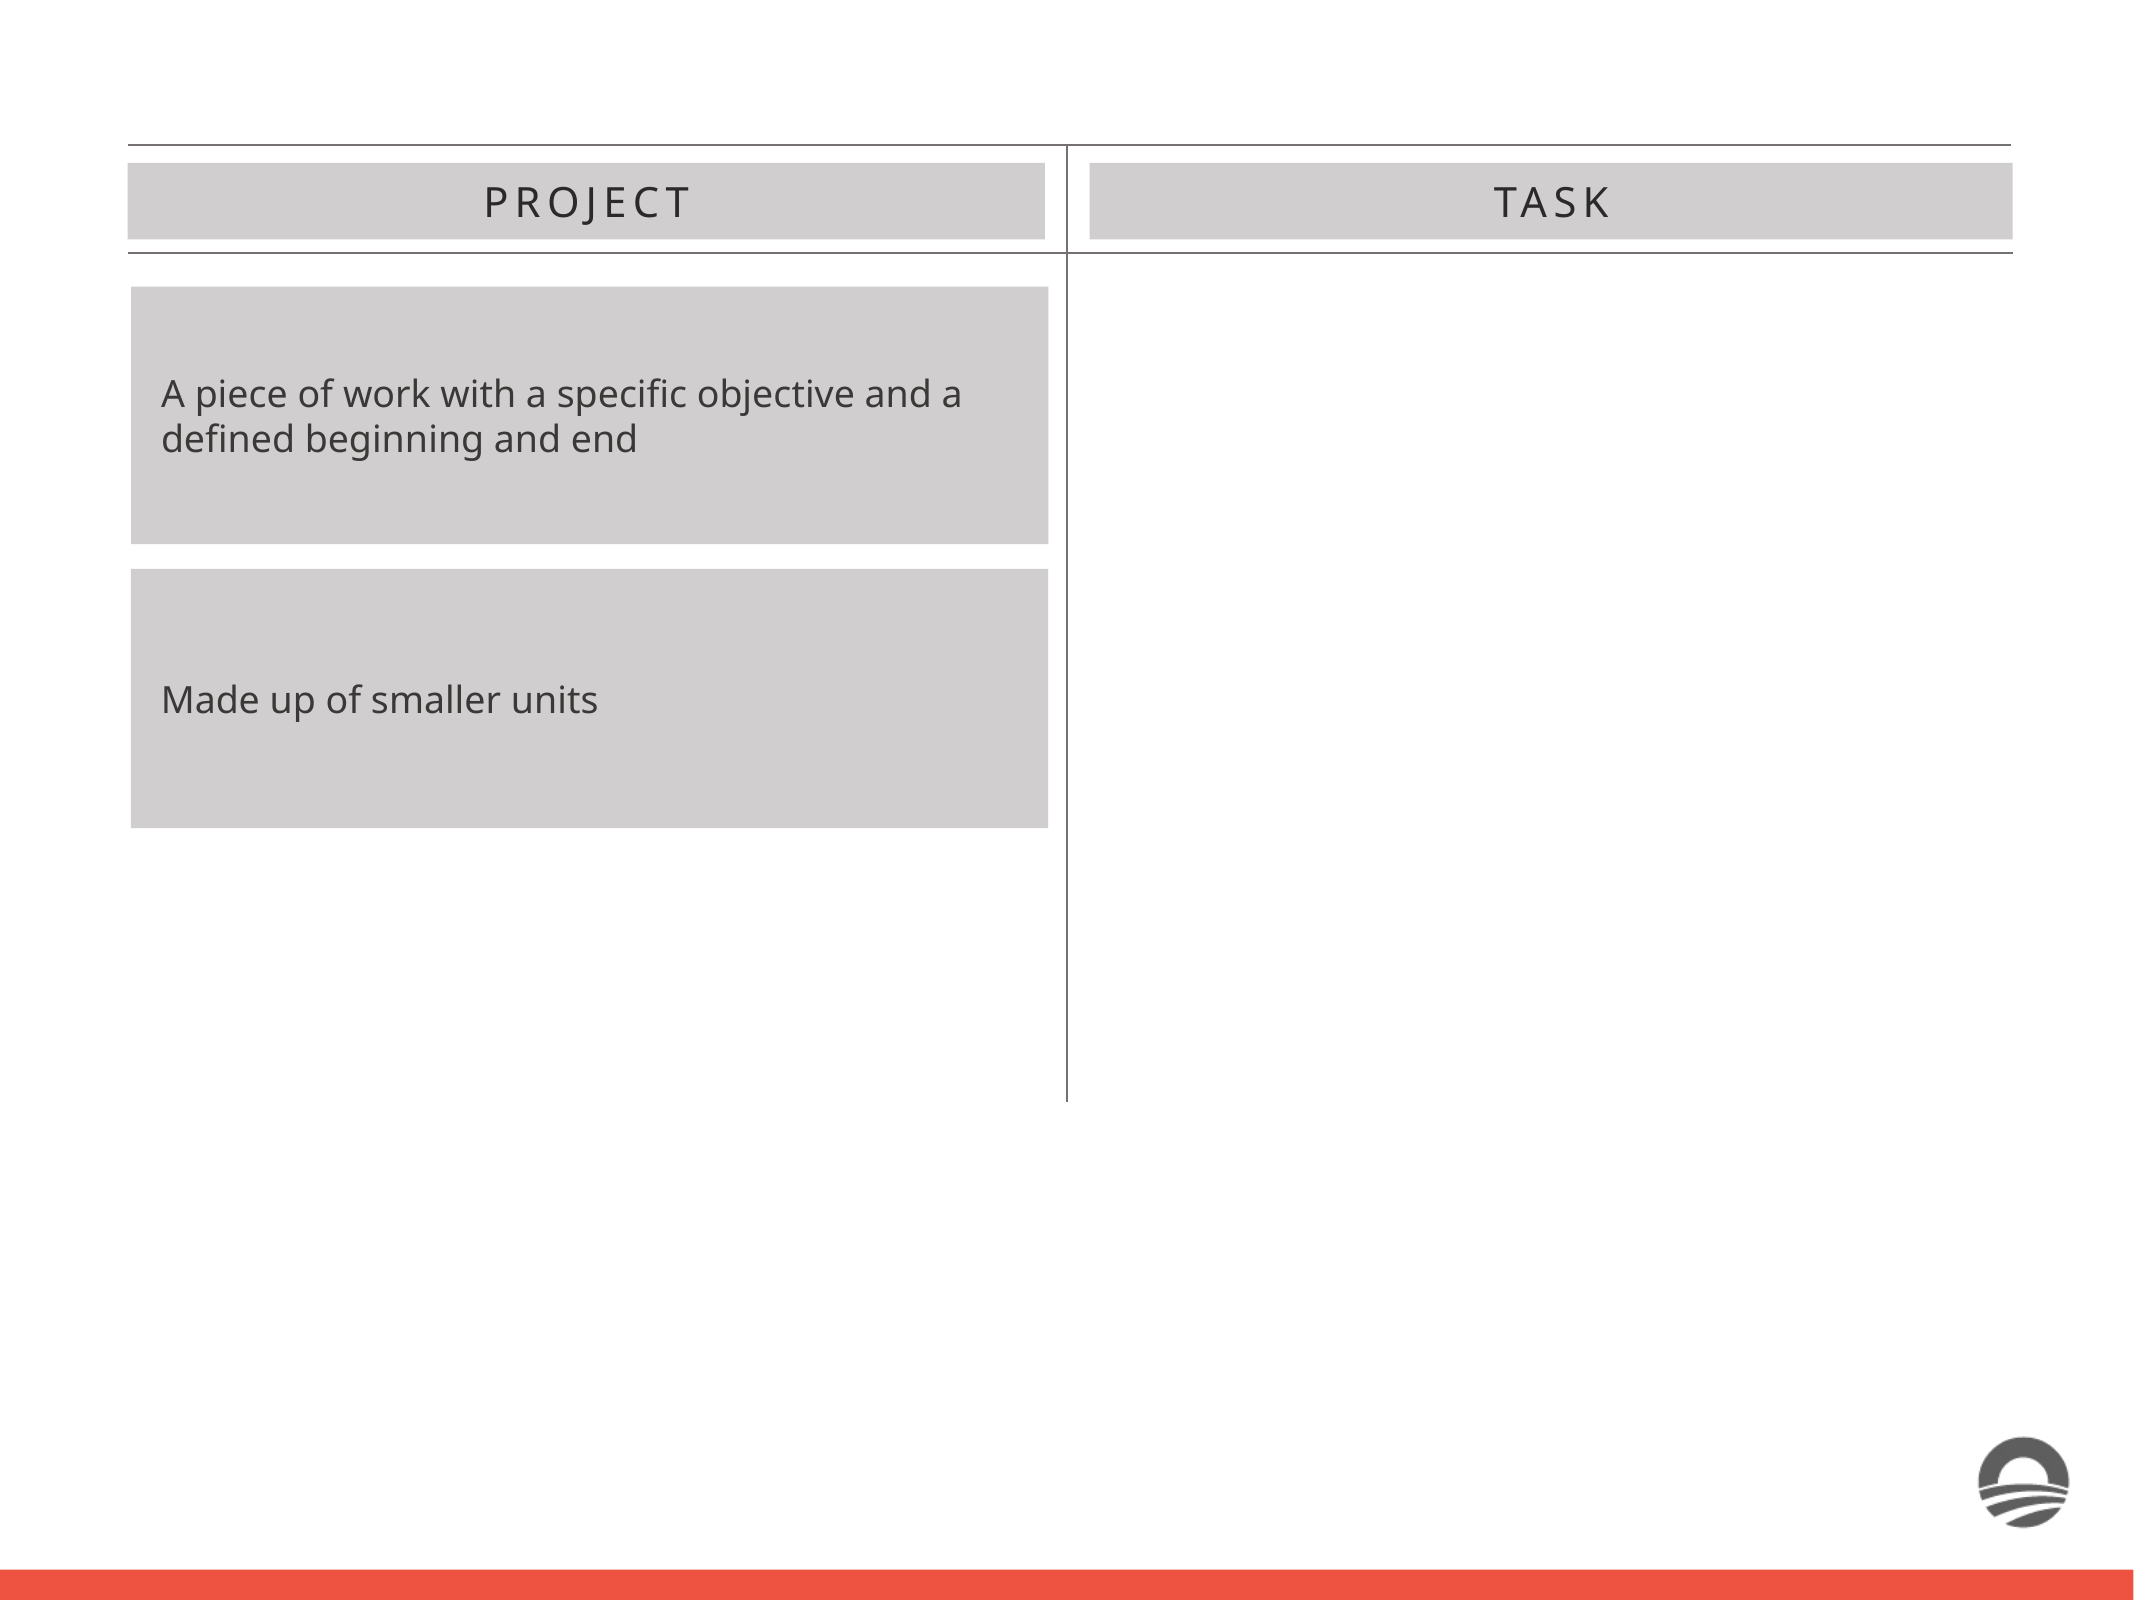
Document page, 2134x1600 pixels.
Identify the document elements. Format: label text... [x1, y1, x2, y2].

text_box PROJECT [127, 162, 1046, 241]
text_box A piece of work with a specific objective and a defined beginning and end [130, 286, 1049, 545]
text_box TASK [1089, 162, 2014, 241]
text_box Made up of smaller units [130, 568, 1049, 829]
